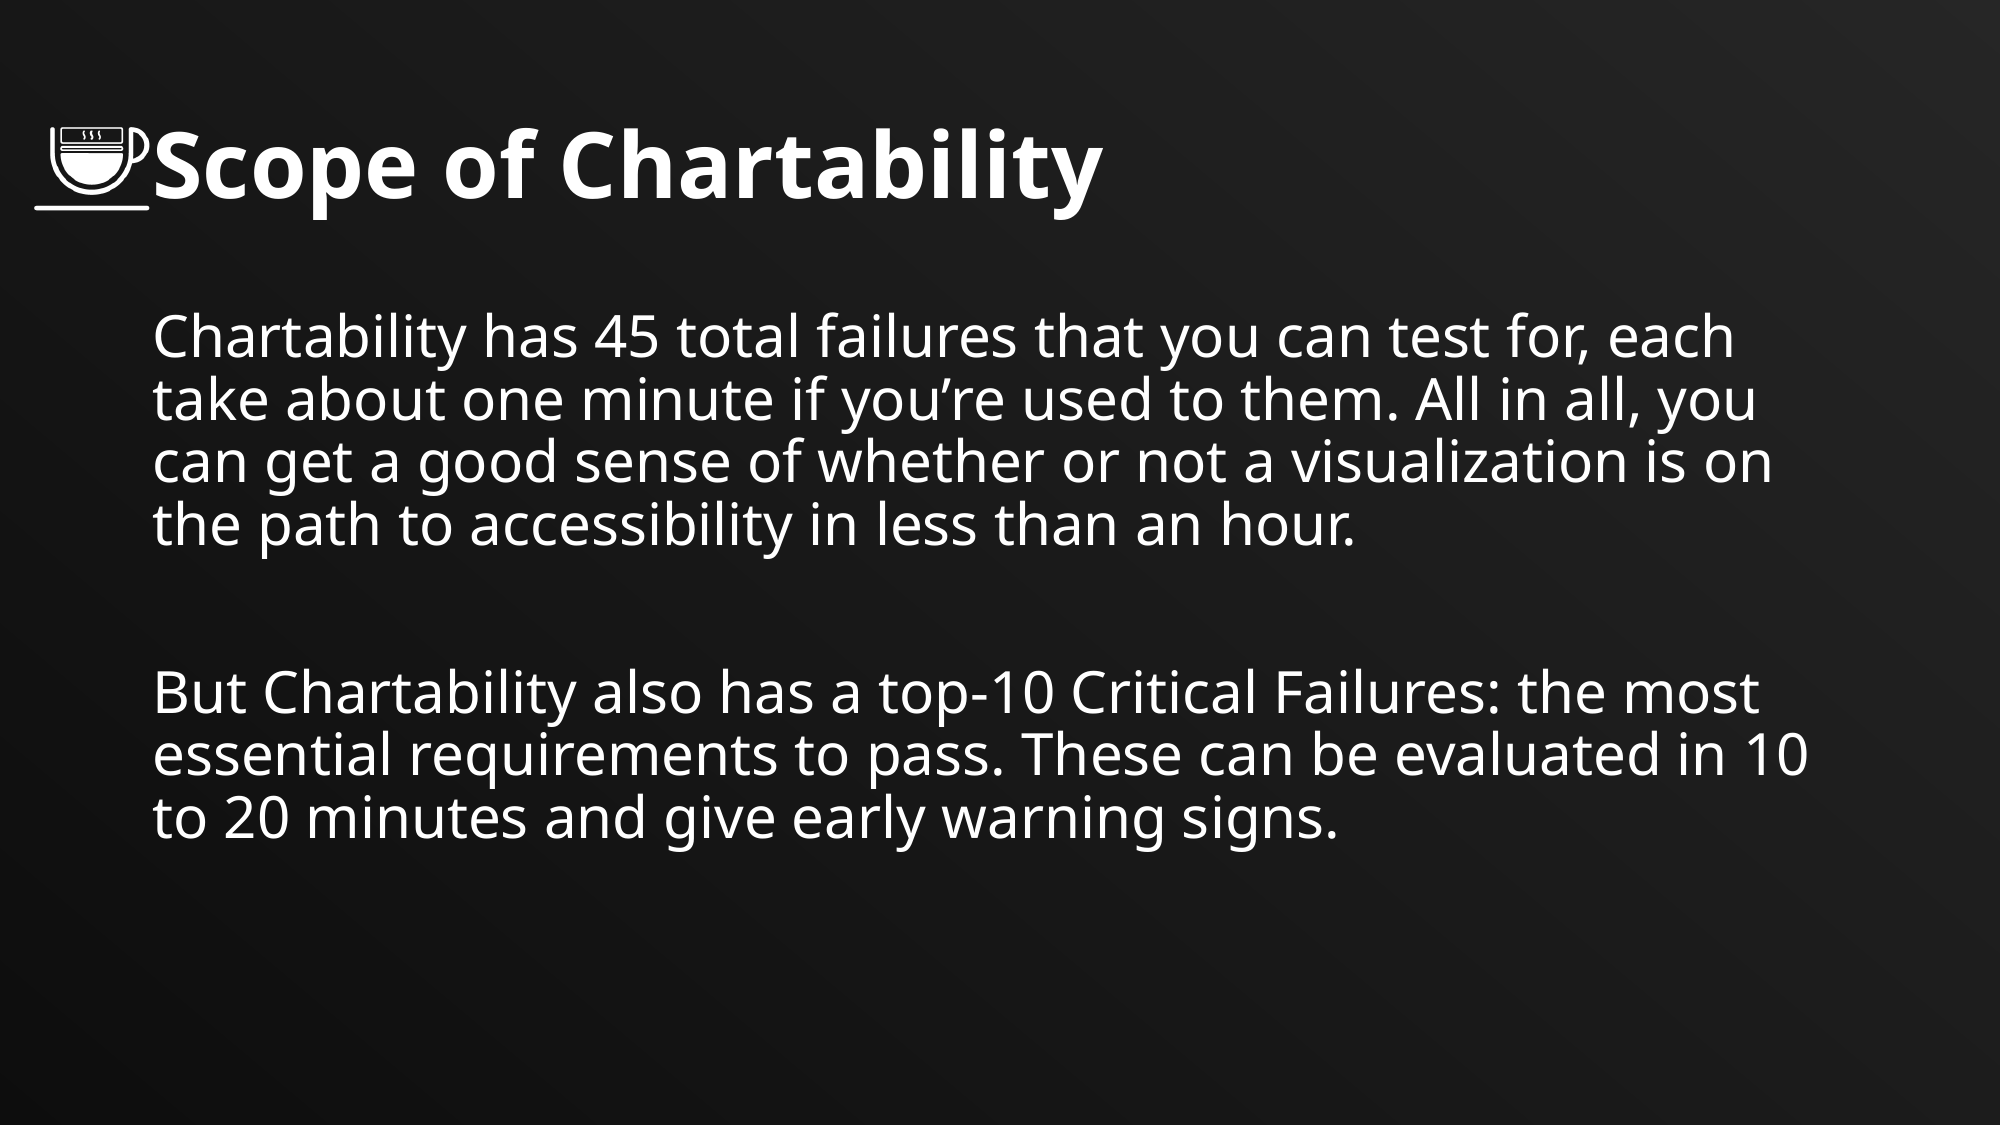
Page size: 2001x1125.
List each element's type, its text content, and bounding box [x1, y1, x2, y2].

picture [13, 90, 170, 247]
list Chartability has 45 total failures that you can test for, each take about one minute if you’re used to them. All in all, you can get a good sense of whether or not a visualization is on the path to accessibility in less than an hour. But Chartability also has a top-10 Critical Failures: the most essential requirements to pass. These can be evaluated in 10 to 20 minutes and give early warning signs. [137, 299, 1863, 1014]
title Scope of Chartability [137, 59, 1863, 278]
